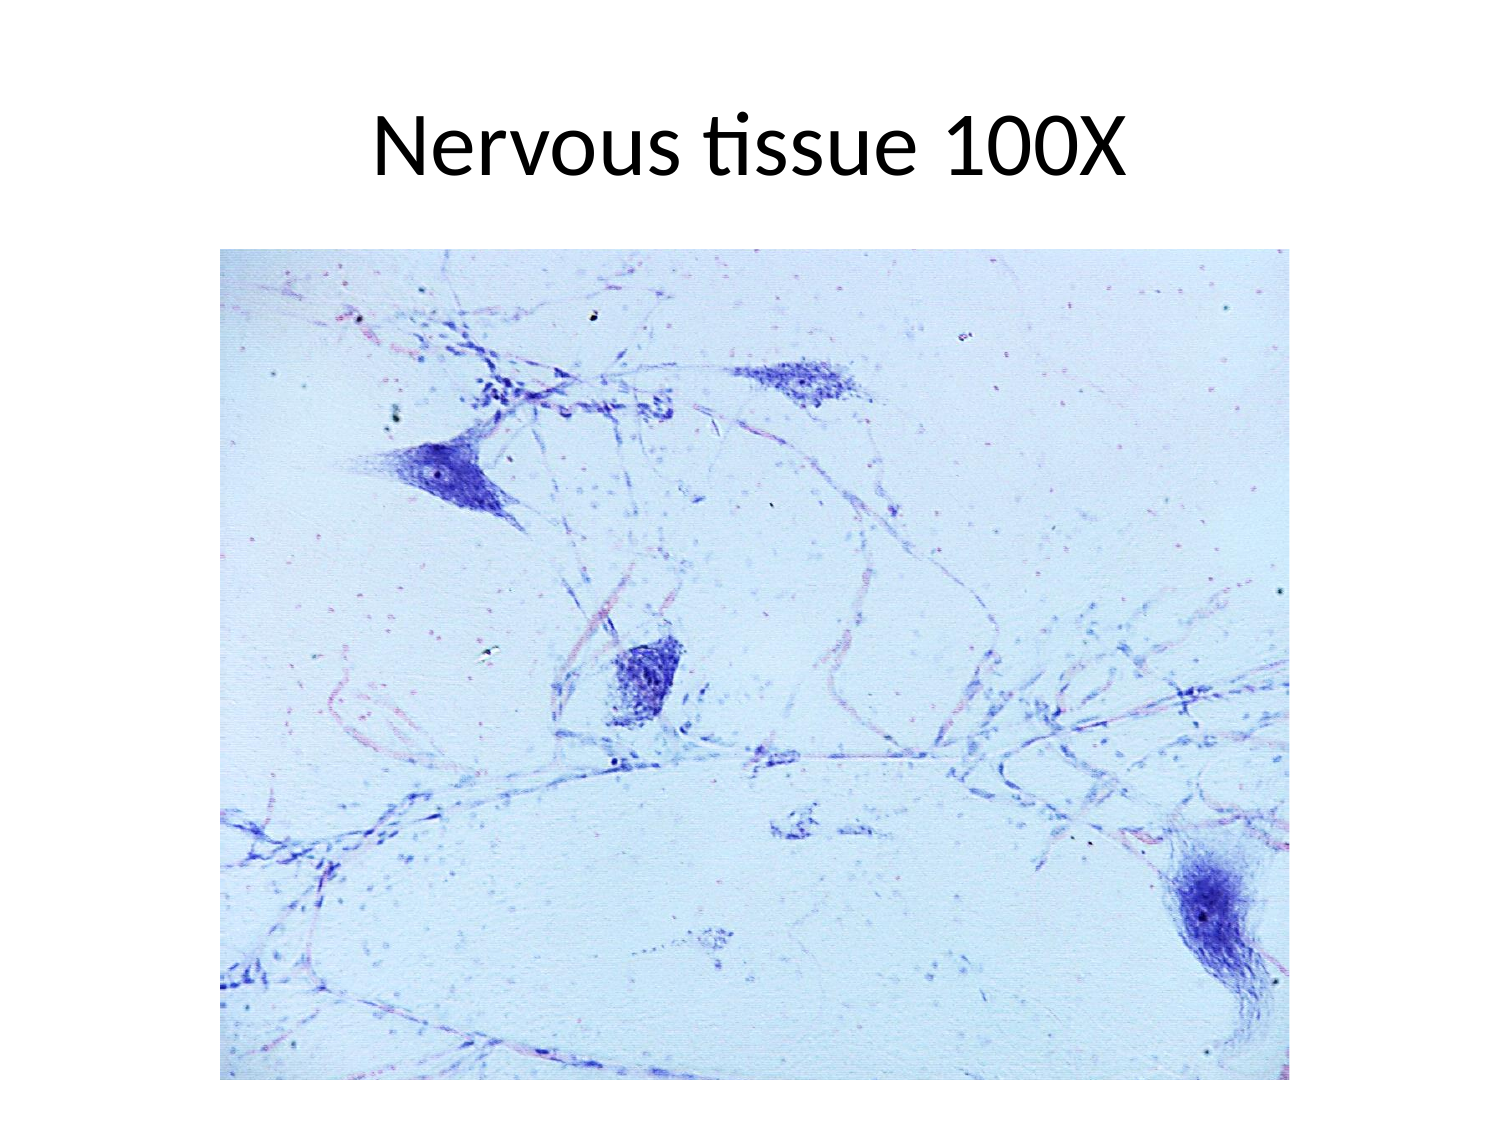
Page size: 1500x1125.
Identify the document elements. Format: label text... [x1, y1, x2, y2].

title Nervous tissue 100X [75, 45, 1425, 233]
picture [219, 249, 1290, 1080]
